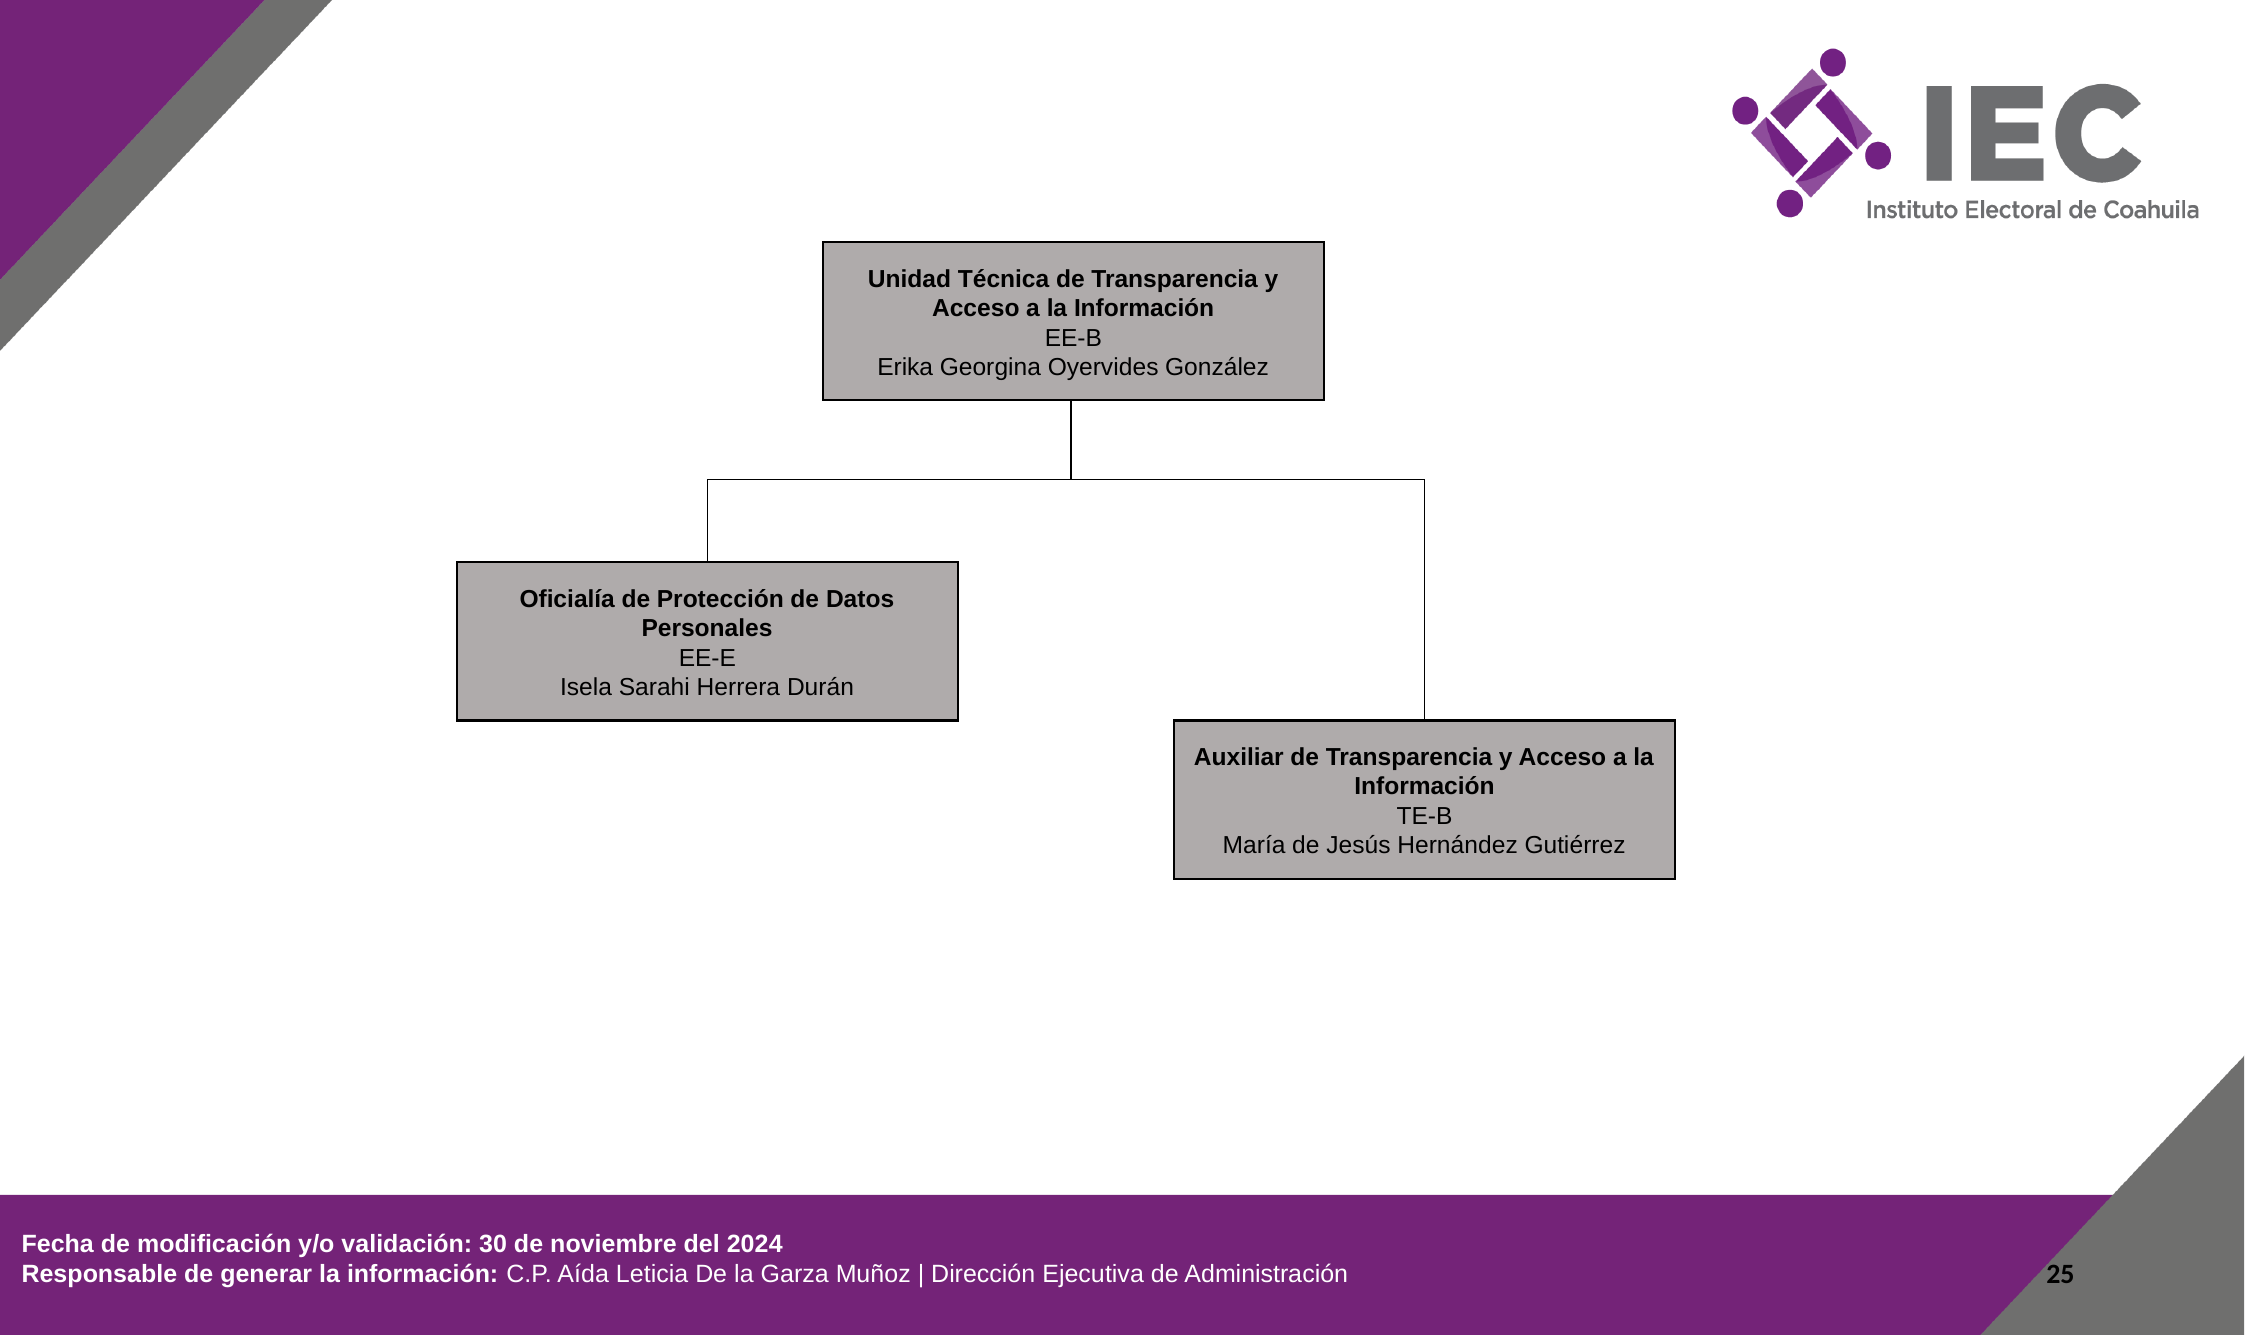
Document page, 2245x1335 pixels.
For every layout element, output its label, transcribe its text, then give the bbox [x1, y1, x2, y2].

picture [0, 0, 2245, 1335]
text_box Fecha de modificación y/o validación: 30 de noviembre del 2024 Responsable de generar la información: C.P. Aída Leticia De la Garza Muñoz | Dirección Ejecutiva de Administración [0, 1220, 1734, 1296]
text_box Auxiliar de Transparencia y Acceso a la Información TE-B María de Jesús Hernández Gutiérrez [1173, 719, 1676, 880]
text_box Unidad Técnica de Transparencia y Acceso a la Información EE-B Erika Georgina Oyervides González [822, 241, 1325, 401]
text_box Oficialía de Protección de Datos Personales EE-E Isela Sarahi Herrera Durán [456, 561, 959, 722]
slide_number 25 [1584, 1237, 2090, 1309]
